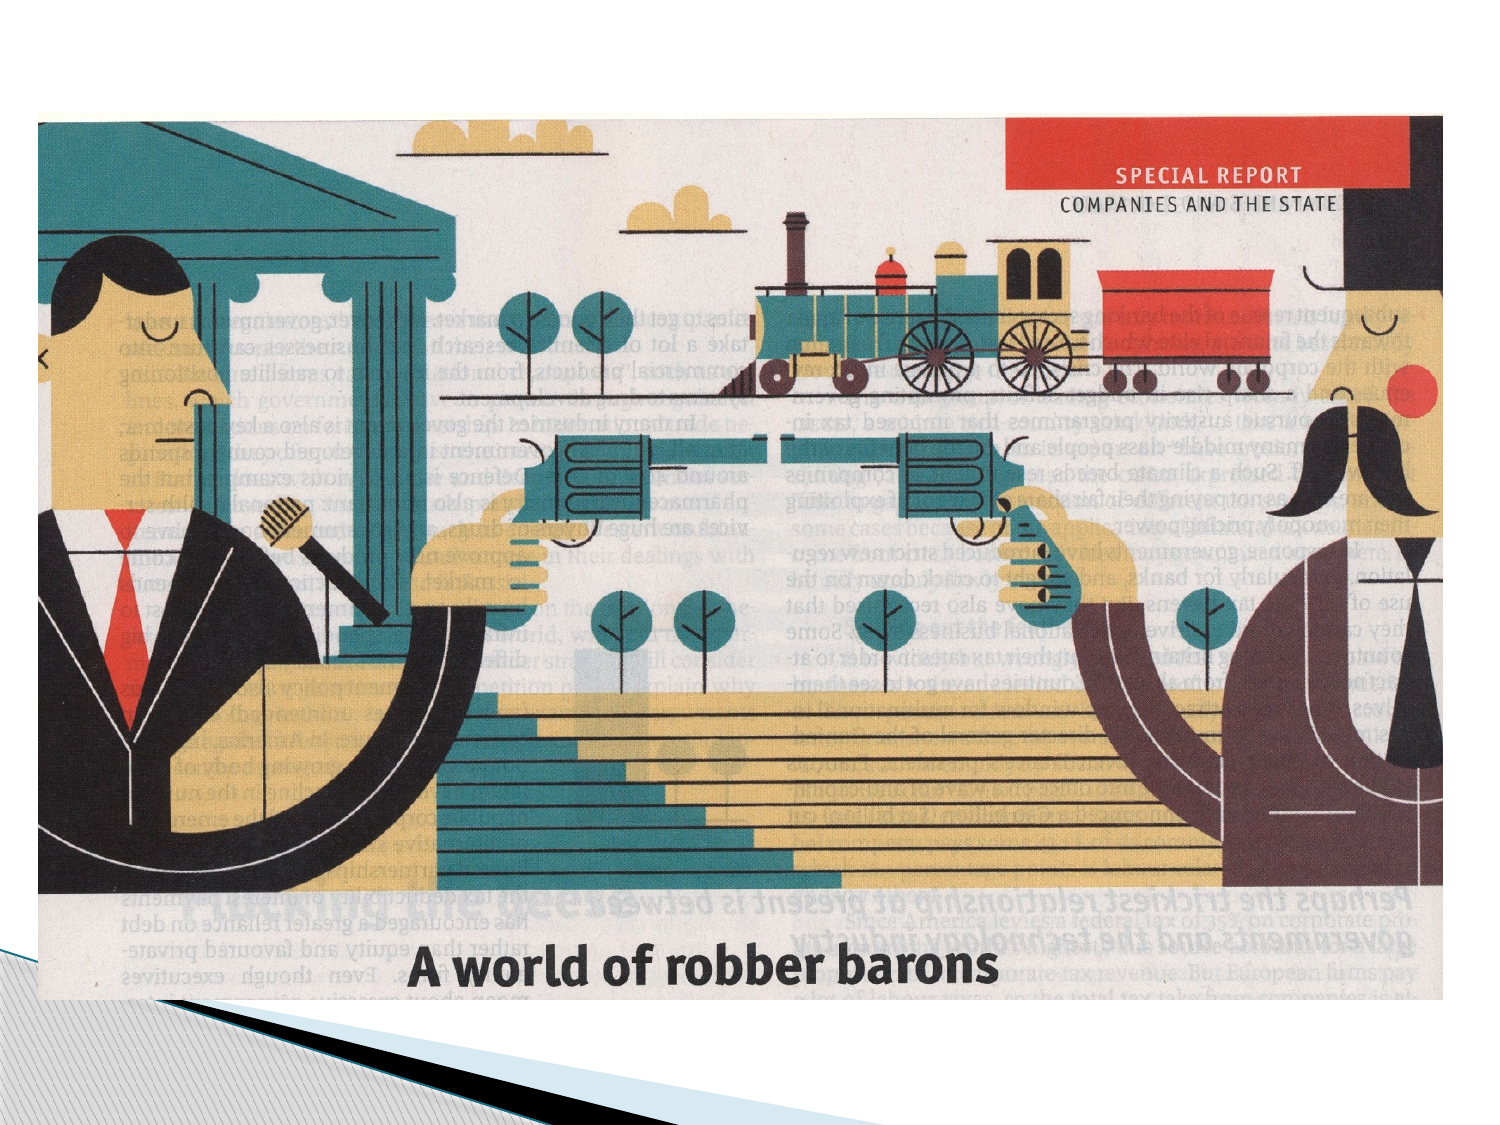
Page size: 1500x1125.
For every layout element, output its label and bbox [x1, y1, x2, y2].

picture [38, 113, 1444, 1000]
